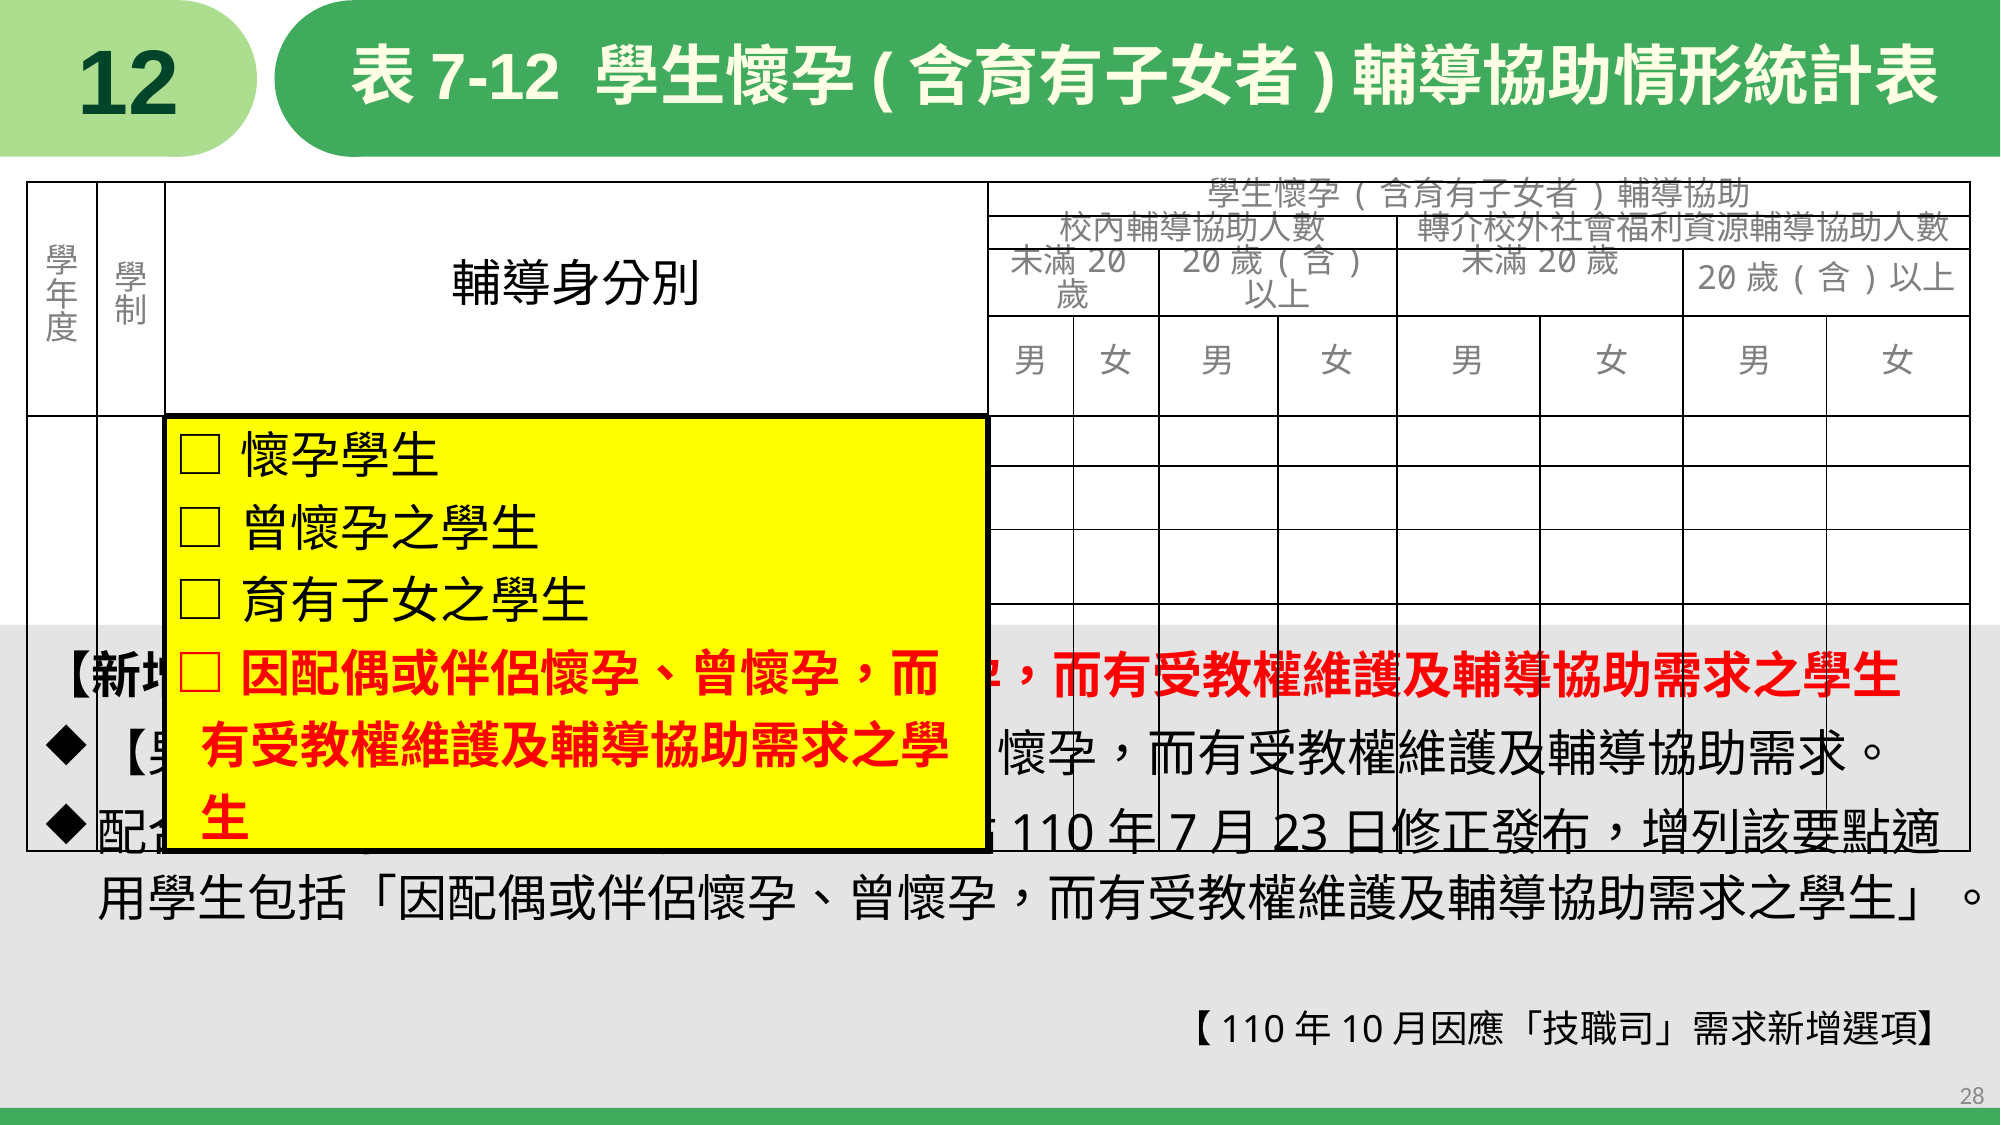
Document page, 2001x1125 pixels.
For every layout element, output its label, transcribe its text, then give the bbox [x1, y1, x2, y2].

table_cell 男 [989, 317, 1073, 415]
table_cell [1160, 530, 1277, 603]
table_cell [1541, 467, 1682, 529]
table_cell [1279, 417, 1396, 465]
table_cell 女 [1279, 317, 1396, 415]
table_cell [991, 605, 1073, 850]
table_header 輔導身分別 [166, 183, 987, 413]
table_cell [1684, 530, 1826, 603]
table_cell [1541, 417, 1682, 465]
table_cell [991, 467, 1073, 529]
table_cell [1074, 467, 1158, 529]
table_cell 女 [1541, 317, 1682, 415]
table_cell [1160, 467, 1277, 529]
table_cell □懷孕學生 □曾懷孕之學生 □育有子女之學生 □因配偶或伴侶懷孕、曾懷孕，而有受教權維護及輔導協助需求之學生 [167, 419, 985, 848]
table_cell 未滿20歲 [1398, 250, 1682, 315]
table_cell [1074, 530, 1158, 603]
table_cell [28, 417, 96, 850]
table_cell [991, 417, 1073, 465]
table_cell [1684, 467, 1826, 529]
table_cell [1541, 605, 1682, 850]
table_cell [991, 530, 1073, 603]
table_cell [1398, 417, 1539, 465]
table_cell [1160, 605, 1277, 850]
table_header 學年度 [28, 183, 96, 415]
table_cell 男 [1160, 317, 1277, 415]
table_cell 女 [1074, 317, 1158, 415]
table_cell 未滿20歲 [989, 250, 1158, 315]
list 12 [0, 0, 257, 157]
list 【新增選項 】：因配偶或伴侶懷孕、曾懷孕，而有受教權維護及輔導協助需求之學生 【男、女】學生因其配偶或伴侶懷孕、曾懷孕，而有受教權維護及輔導協助需求。 配合學生懷孕受教權維護及輔導協助要點110年7月23日修正發布，增列該要點適用學生包括「因配偶或伴侶懷孕、曾懷孕，而有受教權維護及輔導協助需求之學生」。 【110年10月因應「技職司」需求新增選項】 [26, 852, 1970, 1125]
title 表7-12 學生懷孕(含育有子女者)輔導協助情形統計表 [335, 0, 1970, 157]
table_cell 20歲(含)以上 [1160, 250, 1396, 315]
table_cell [1398, 605, 1539, 850]
table_cell [1684, 417, 1826, 465]
table_cell [1827, 530, 1969, 603]
table_header 學制 [98, 183, 164, 415]
table_cell [1398, 467, 1539, 529]
table_cell 轉介校外社會福利資源輔導協助人數 [1398, 217, 1969, 248]
slide_number 28 [1550, 1065, 2000, 1125]
table_cell [1827, 467, 1969, 529]
table_cell [1684, 605, 1826, 850]
table_cell [1074, 417, 1158, 465]
table_cell [1074, 605, 1158, 850]
table_cell [1398, 530, 1539, 603]
table_cell 男 [1684, 317, 1826, 415]
table_cell [1279, 605, 1396, 850]
table_cell 女 [1827, 317, 1969, 415]
table_cell [1827, 417, 1969, 465]
table_cell [1279, 467, 1396, 529]
table_cell [98, 417, 162, 850]
table_cell [1279, 530, 1396, 603]
table_cell [1827, 605, 1969, 850]
table_cell [1160, 417, 1277, 465]
table_cell 20歲(含)以上 [1684, 250, 1969, 315]
table_cell [1541, 530, 1682, 603]
table_cell 男 [1398, 317, 1539, 415]
table_cell 校內輔導協助人數 [989, 217, 1396, 248]
table_header 學生懷孕(含育有子女者)輔導協助 [989, 183, 1969, 215]
